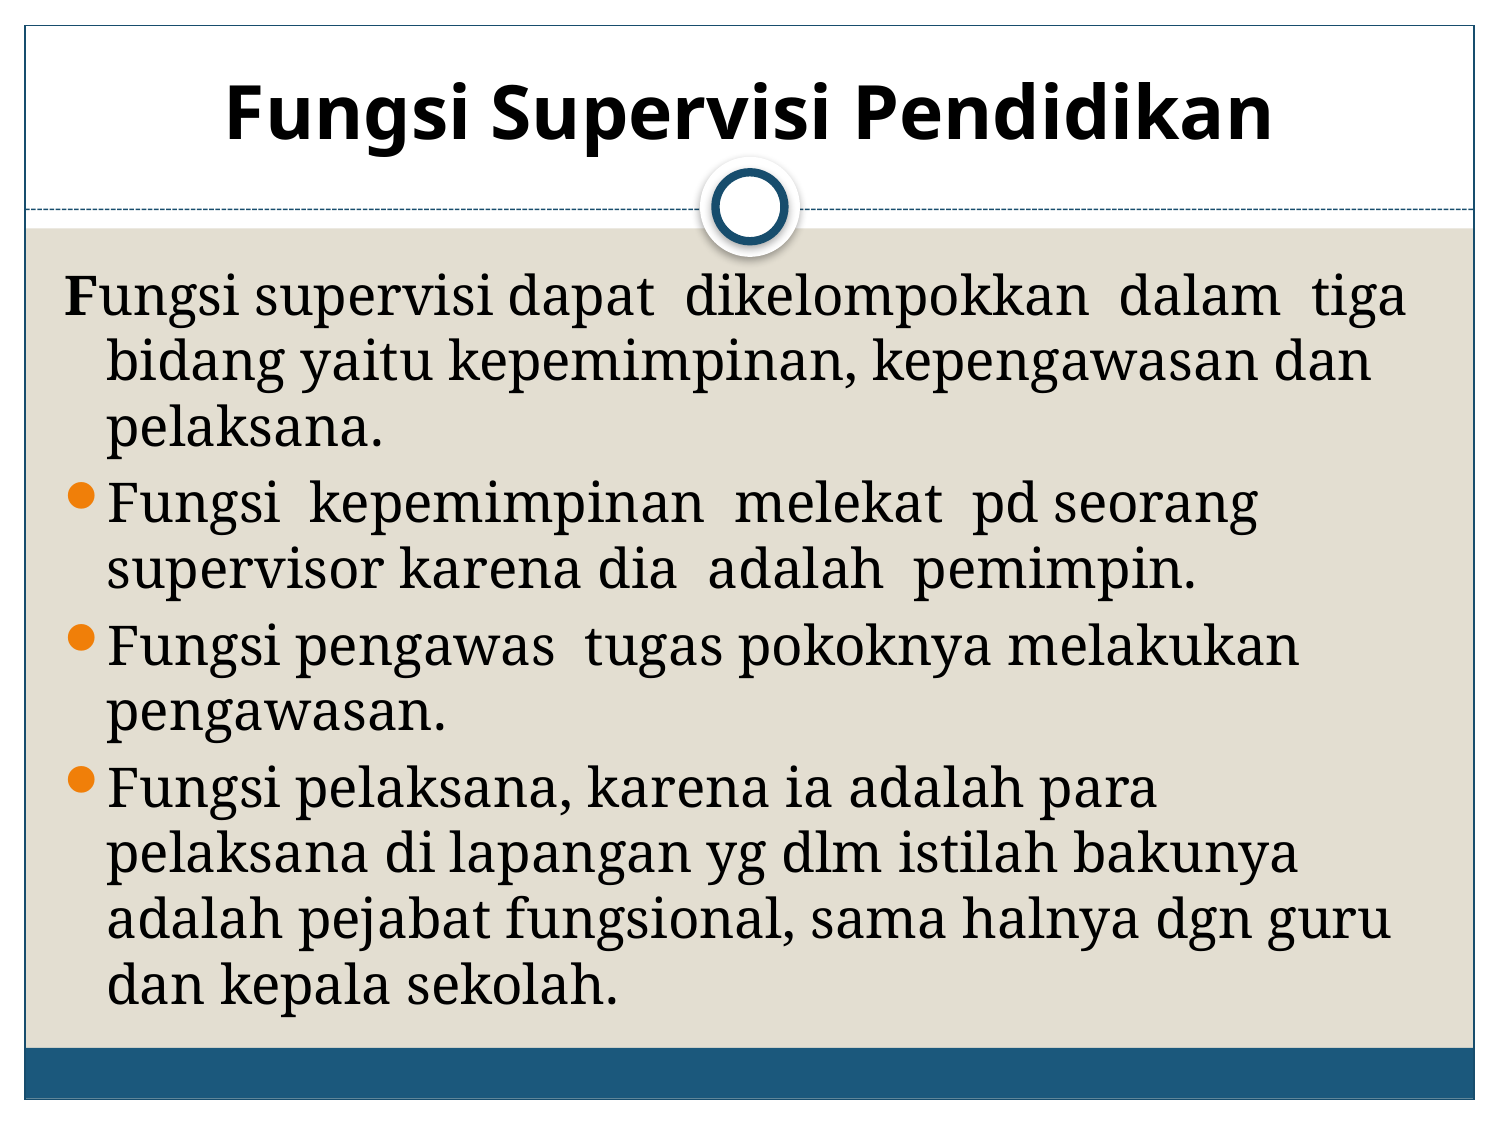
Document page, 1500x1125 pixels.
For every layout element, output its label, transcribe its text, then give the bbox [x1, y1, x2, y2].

list Fungsi supervisi dapat dikelompokkan dalam tiga bidang yaitu kepemimpinan, kepengawasan dan pelaksana. Fungsi kepemimpinan melekat pd seorang supervisor karena dia adalah pemimpin. Fungsi pengawas tugas pokoknya melakukan pengawasan. Fungsi pelaksana, karena ia adalah para pelaksana di lapangan yg dlm istilah bakunya adalah pejabat fungsional, sama halnya dgn guru dan kepala sekolah. [49, 250, 1445, 1025]
title Fungsi Supervisi Pendidikan [49, 37, 1450, 162]
